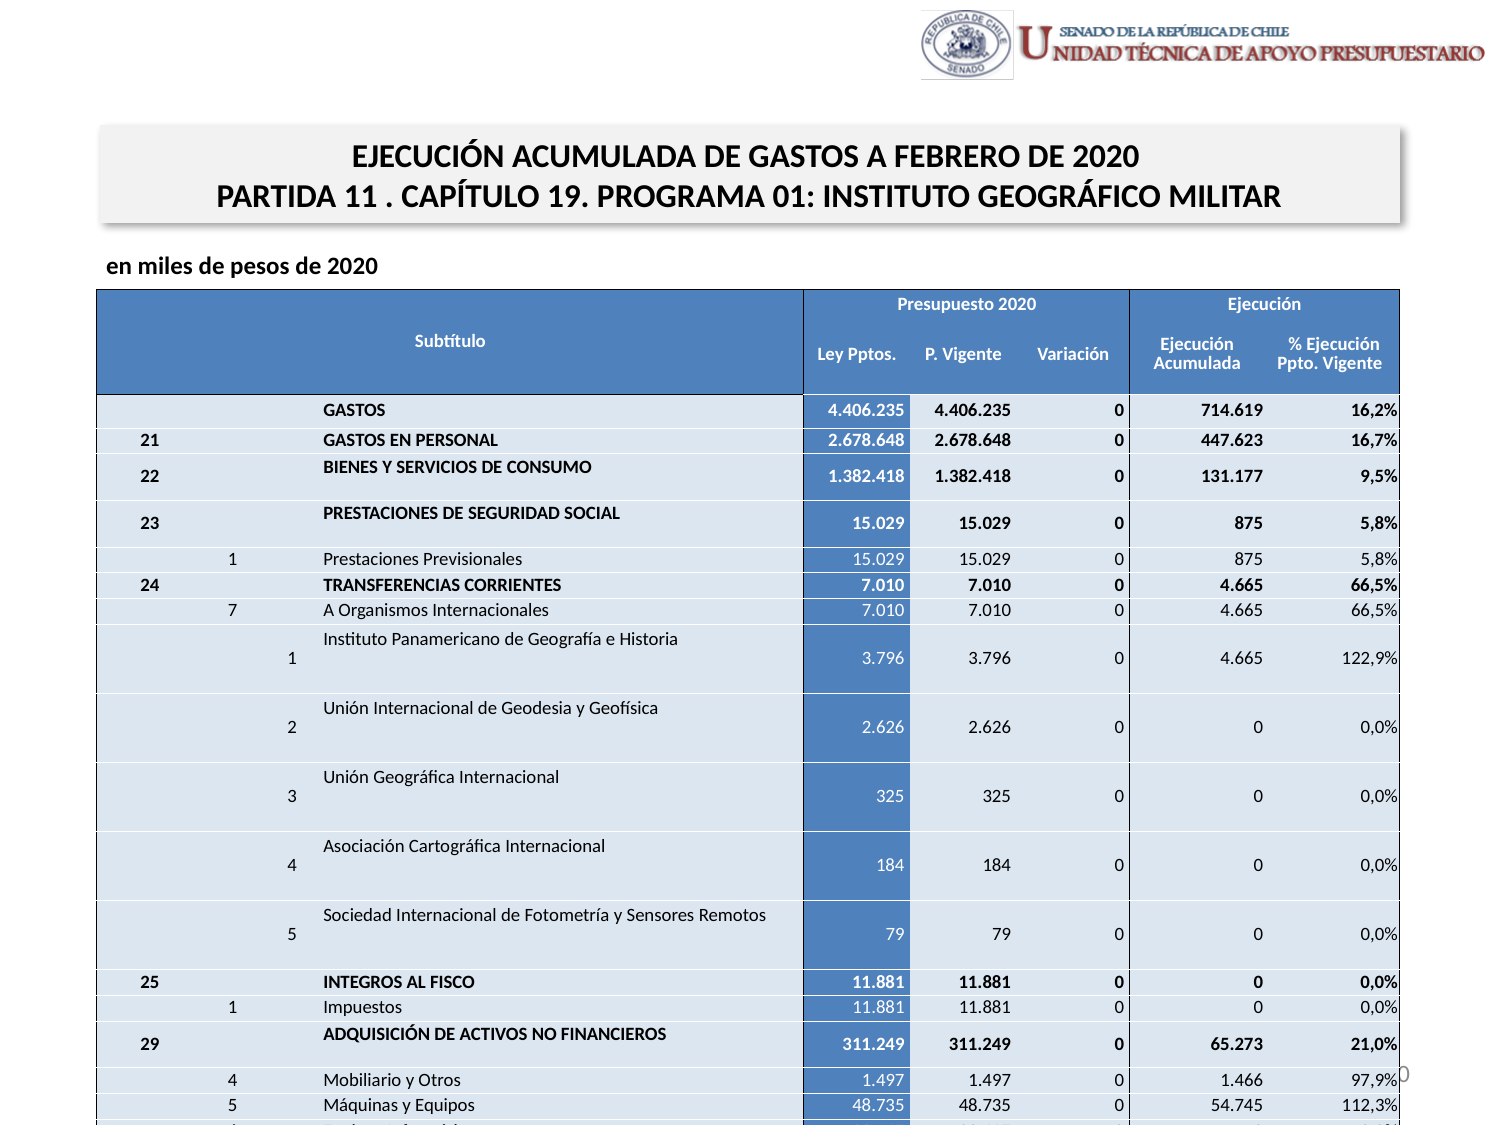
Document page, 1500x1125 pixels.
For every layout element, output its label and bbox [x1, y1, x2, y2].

table_cell [97, 901, 803, 969]
text_box [91, 242, 1379, 293]
table_header [804, 290, 1129, 315]
table_cell [1130, 1120, 1399, 1125]
table_cell [804, 1068, 1129, 1093]
table_cell [804, 454, 1129, 500]
table_header [97, 290, 803, 394]
table_cell [804, 1094, 1129, 1119]
table_cell [97, 1120, 803, 1125]
table_cell [804, 996, 1129, 1021]
table_cell [1130, 599, 1399, 624]
table_cell [97, 832, 803, 900]
table_cell [97, 395, 803, 428]
picture [921, 0, 1500, 113]
table_cell [1130, 694, 1399, 762]
table_cell [97, 970, 803, 995]
table_cell [804, 901, 1129, 969]
table_cell [1130, 970, 1399, 995]
table_cell [1130, 548, 1399, 572]
table_cell [804, 395, 1129, 428]
table_cell [1130, 901, 1399, 969]
table_cell [1130, 1022, 1399, 1067]
slide_number [1400, 1042, 1425, 1103]
table_cell [97, 996, 803, 1021]
table_cell [1130, 315, 1399, 394]
table_cell [97, 454, 803, 500]
table_cell [97, 599, 803, 624]
text_box [100, 125, 1400, 222]
table_cell [1130, 395, 1399, 428]
table_cell [804, 694, 1129, 762]
table_cell [97, 1022, 803, 1067]
table_cell [97, 694, 803, 762]
table_cell [1130, 429, 1399, 453]
table_cell [1130, 1068, 1399, 1093]
table_cell [804, 832, 1129, 900]
table_cell [1130, 501, 1399, 547]
table_cell [97, 625, 803, 693]
table_cell [804, 548, 1129, 572]
table_cell [97, 548, 803, 572]
table_cell [804, 501, 1129, 547]
table_cell [97, 501, 803, 547]
table_cell [97, 1068, 803, 1093]
table_cell [804, 573, 1129, 598]
table_cell [97, 1094, 803, 1119]
table_cell [97, 573, 803, 598]
table_cell [1130, 625, 1399, 693]
table_cell [1130, 573, 1399, 598]
table_cell [1130, 763, 1399, 831]
table_cell [804, 970, 1129, 995]
table_cell [804, 1120, 1129, 1125]
table_cell [804, 599, 1129, 624]
table_cell [804, 315, 1129, 394]
table_header [1130, 290, 1399, 315]
table_cell [804, 625, 1129, 693]
table_cell [1130, 996, 1399, 1021]
table_cell [804, 429, 1129, 453]
table_cell [804, 763, 1129, 831]
table_cell [97, 763, 803, 831]
table_cell [1130, 832, 1399, 900]
table_cell [97, 429, 803, 453]
table_cell [1130, 1094, 1399, 1119]
table_cell [1130, 454, 1399, 500]
table_cell [804, 1022, 1129, 1067]
